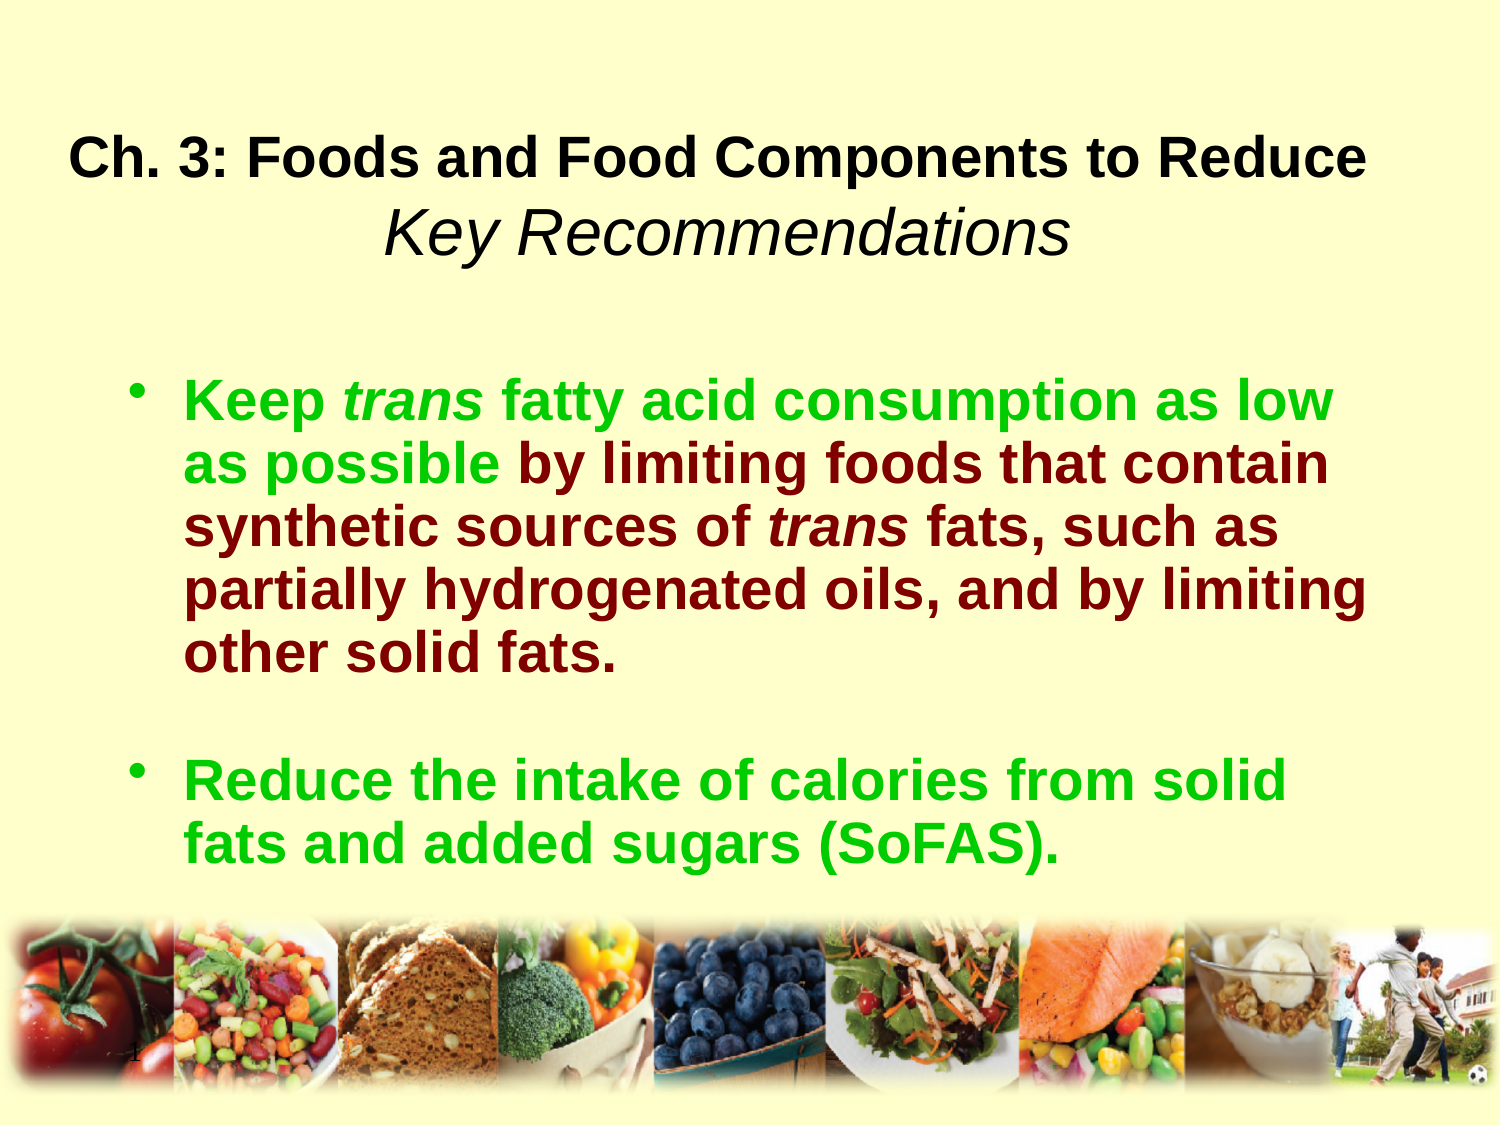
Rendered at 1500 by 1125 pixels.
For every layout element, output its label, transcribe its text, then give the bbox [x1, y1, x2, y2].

title Ch. 3: Foods and Food Components to Reduce Key Recommendations [49, 99, 1388, 288]
slide_number 1 [112, 1024, 426, 1101]
picture [1339, 938, 1484, 1077]
picture [32, 944, 1320, 1065]
list Keep trans fatty acid consumption as low as possible by limiting foods that contain synthetic sources of trans fats, such as partially hydrogenated oils, and by limiting other solid fats. Reduce the intake of calories from solid fats and added sugars (SoFAS). [112, 362, 1388, 913]
